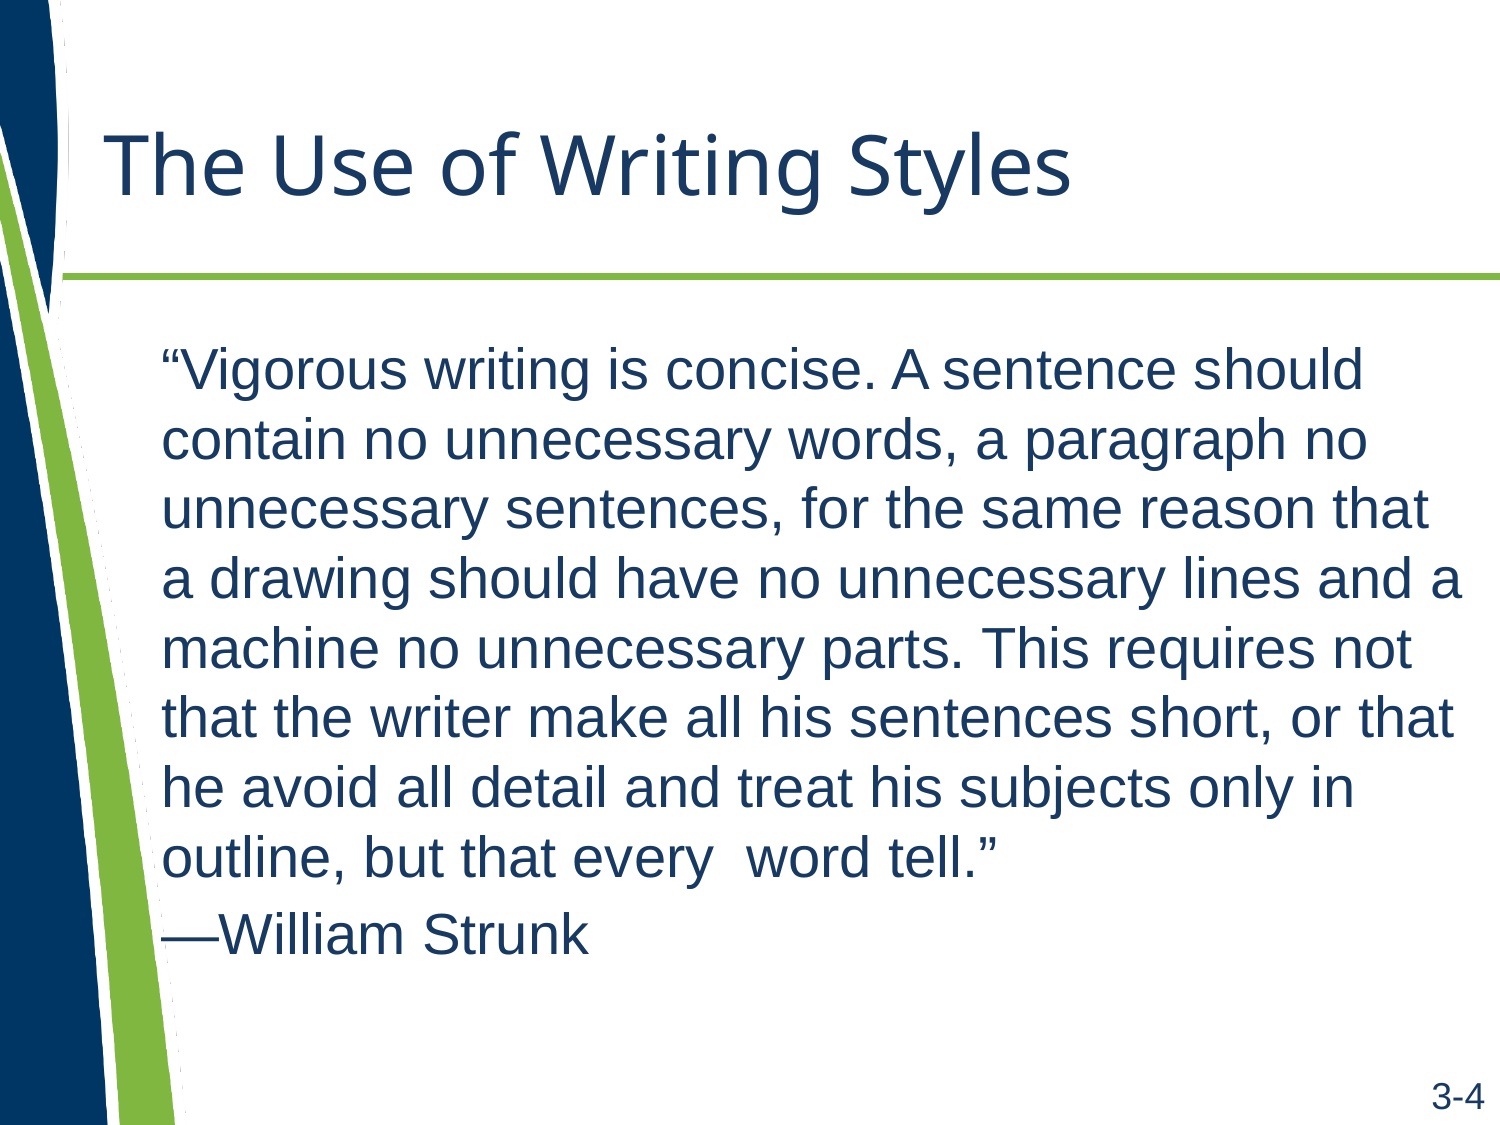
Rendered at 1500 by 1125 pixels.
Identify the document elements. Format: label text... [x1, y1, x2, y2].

picture [0, 0, 198, 1125]
list “Vigorous writing is concise. A sentence should contain no unnecessary words, a paragraph no unnecessary sentences, for the same reason that a drawing should have no unnecessary lines and a machine no unnecessary parts. This requires not that the writer make all his sentences short, or that he avoid all detail and treat his subjects only in outline, but that every word tell.” —William Strunk [160, 331, 1473, 1018]
title The Use of Writing Styles [103, 59, 1397, 278]
